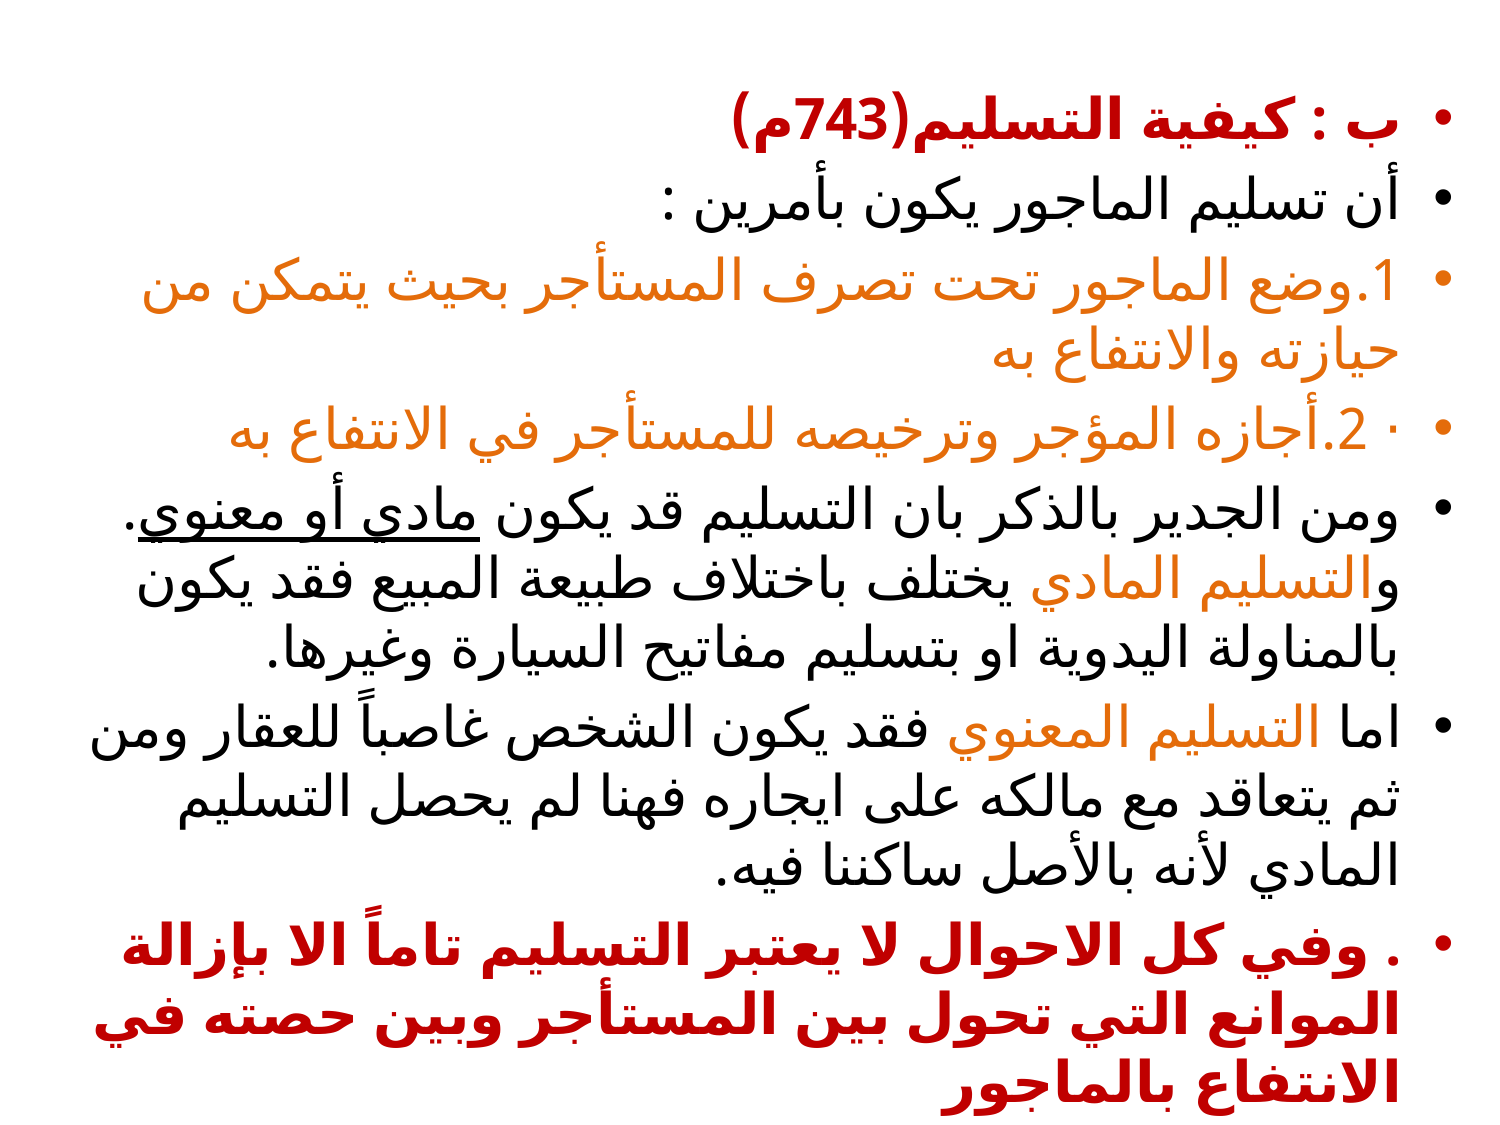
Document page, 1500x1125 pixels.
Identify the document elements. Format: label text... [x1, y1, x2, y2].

list ب : كيفية التسليم(743م) أن تسليم الماجور يكون بأمرين : 1.وضع الماجور تحت تصرف المستأجر بحيث يتمكن من حيازته والانتفاع به · 2.أجازه المؤجر وترخيصه للمستأجر في الانتفاع به ومن الجدير بالذكر بان التسليم قد يكون مادي أو معنوي. والتسليم المادي يختلف باختلاف طبيعة المبيع فقد يكون بالمناولة اليدوية او بتسليم مفاتيح السيارة وغيرها. اما التسليم المعنوي فقد يكون الشخص غاصباً للعقار ومن ثم يتعاقد مع مالكه على ايجاره فهنا لم يحصل التسليم المادي لأنه بالأصل ساكننا فيه. . وفي كل الاحوال لا يعتبر التسليم تاماً الا بإزالة الموانع التي تحول بين المستأجر وبين حصته في الانتفاع بالماجور [50, 75, 1466, 1125]
